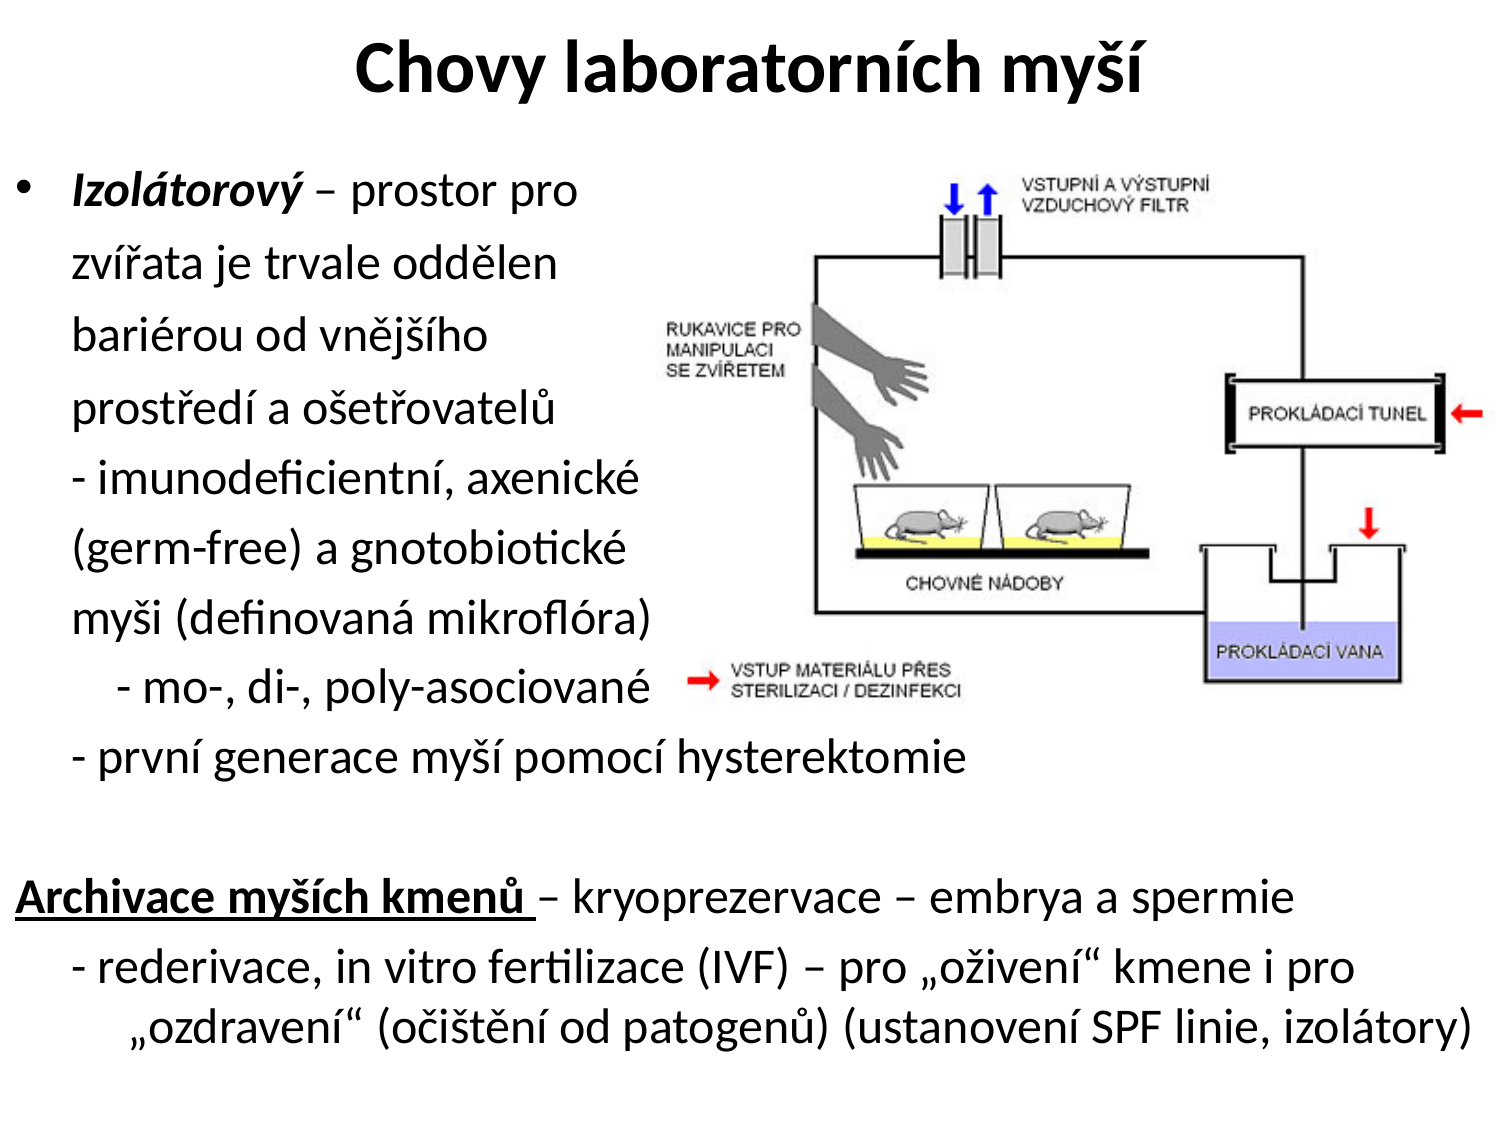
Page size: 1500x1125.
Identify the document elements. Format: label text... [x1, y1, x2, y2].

list Izolátorový – prostor pro zvířata je trvale oddělen bariérou od vnějšího prostředí a ošetřovatelů - imunodeficientní, axenické (germ-free) a gnotobiotické myši (definovaná mikroflóra) - mo-, di-, poly-asociované - první generace myší pomocí hysterektomie Archivace myších kmenů – kryoprezervace – embrya a spermie - rederivace, in vitro fertilizace (IVF) – pro „oživení“ kmene i pro „ozdravení“ (očištění od patogenů) (ustanovení SPF linie, izolátory) [0, 149, 1500, 1114]
picture [642, 101, 1500, 740]
text_box Chovy laboratorních myší [0, 0, 1500, 149]
